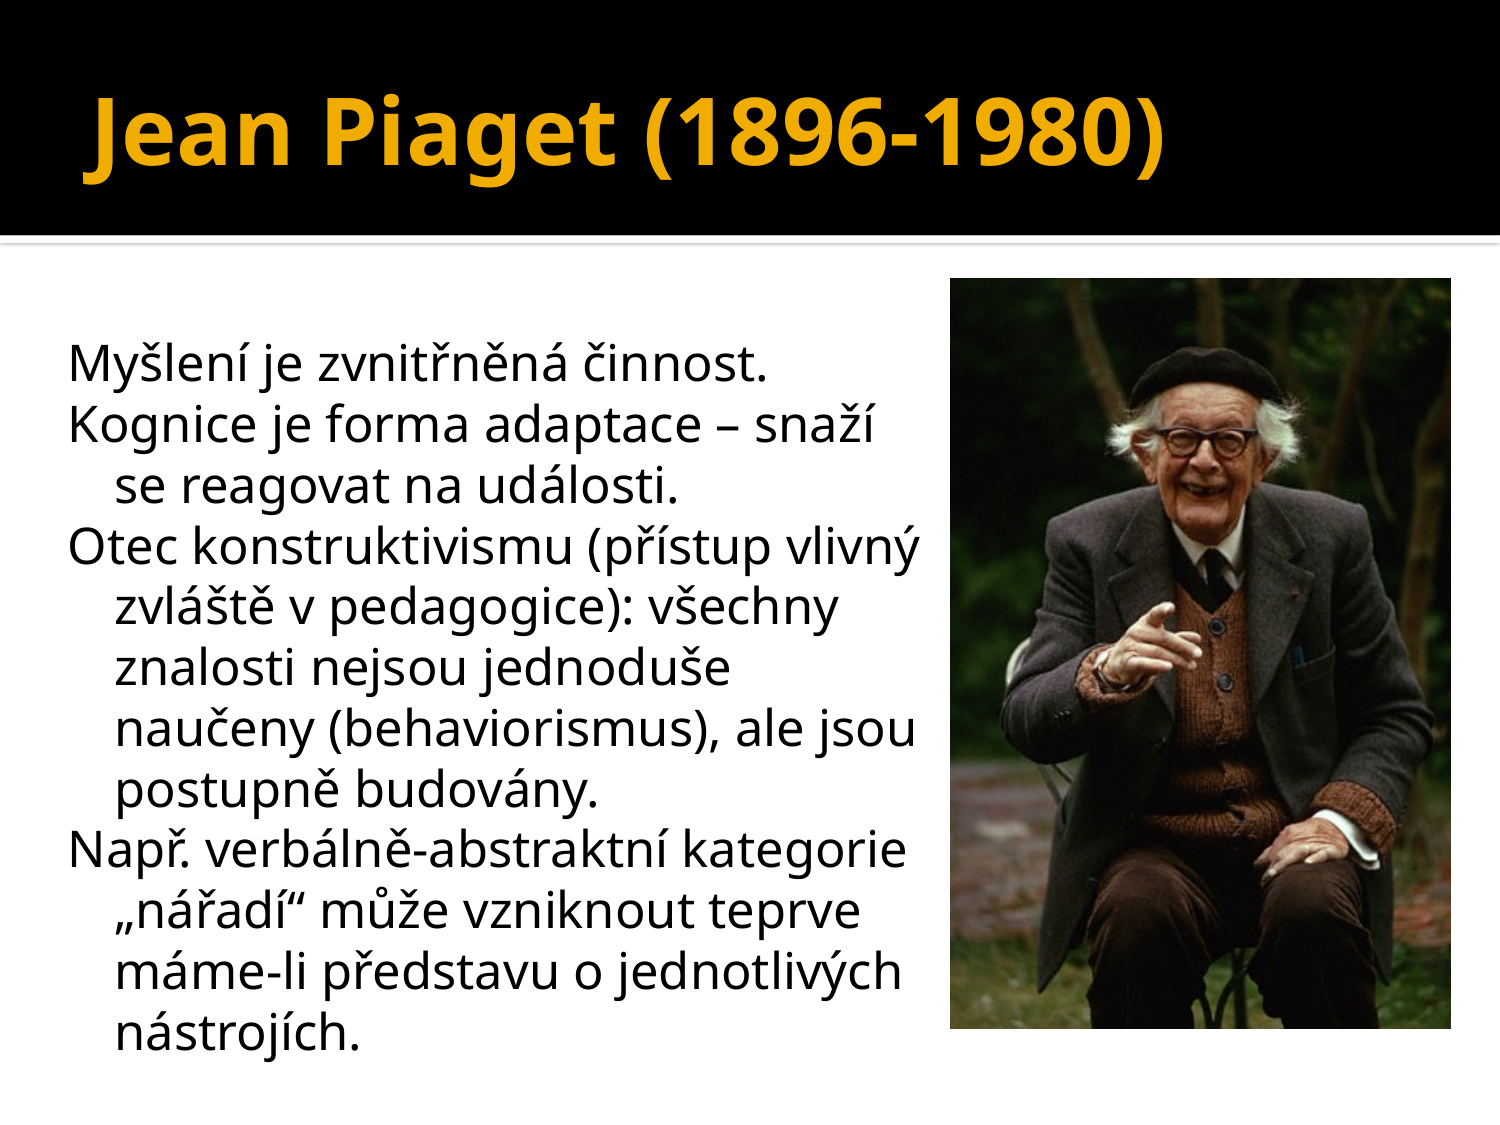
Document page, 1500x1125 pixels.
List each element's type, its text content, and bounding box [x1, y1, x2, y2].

title Jean Piaget (1896-1980) [75, 25, 1425, 231]
list Myšlení je zvnitřněná činnost. Kognice je forma adaptace – snaží se reagovat na události. Otec konstruktivismu (přístup vlivný zvláště v pedagogice): všechny znalosti nejsou jednoduše naučeny (behaviorismus), ale jsou postupně budovány. Např. verbálně-abstraktní kategorie „nářadí“ může vzniknout teprve máme-li představu o jednotlivých nástrojích. [41, 255, 951, 1118]
picture [950, 278, 1451, 1029]
